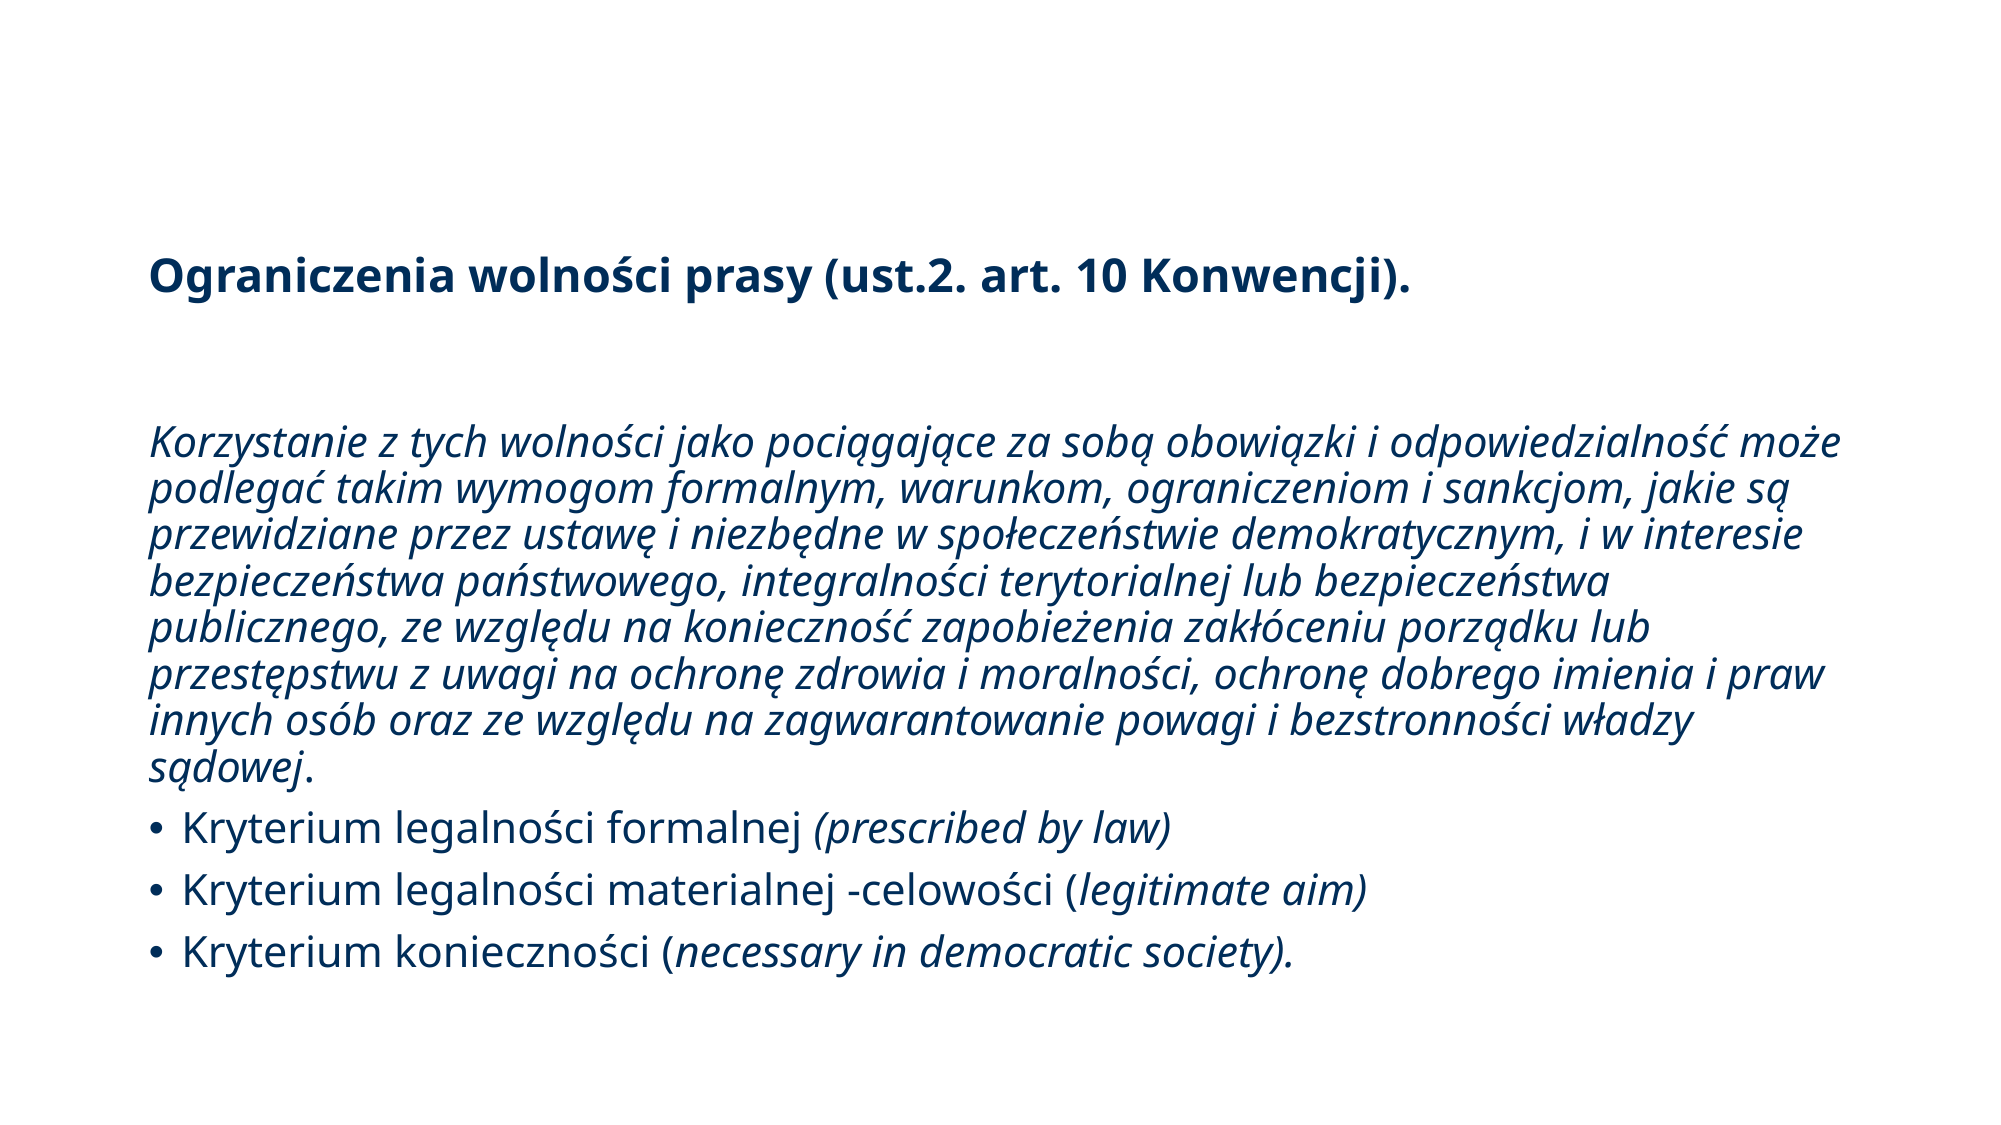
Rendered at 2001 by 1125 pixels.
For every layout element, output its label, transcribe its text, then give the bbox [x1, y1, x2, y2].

title Ograniczenia wolności prasy (ust.2. art. 10 Konwencji). [133, 244, 1867, 367]
list Korzystanie z tych wolności jako pociągające za sobą obowiązki i odpowiedzialność może podlegać takim wymogom formalnym, warunkom, ograniczeniom i sankcjom, jakie są przewidziane przez ustawę i niezbędne w społeczeństwie demokratycznym, i w interesie bezpieczeństwa państwowego, integralności terytorialnej lub bezpieczeństwa publicznego, ze względu na konieczność zapobieżenia zakłóceniu porządku lub przestępstwu z uwagi na ochronę zdrowia i moralności, ochronę dobrego imienia i praw innych osób oraz ze względu na zagwarantowanie powagi i bezstronności władzy sądowej. Kryterium legalności formalnej (prescribed by law) Kryterium legalności materialnej -celowości (legitimate aim) Kryterium konieczności (necessary in democratic society). [133, 412, 1867, 992]
